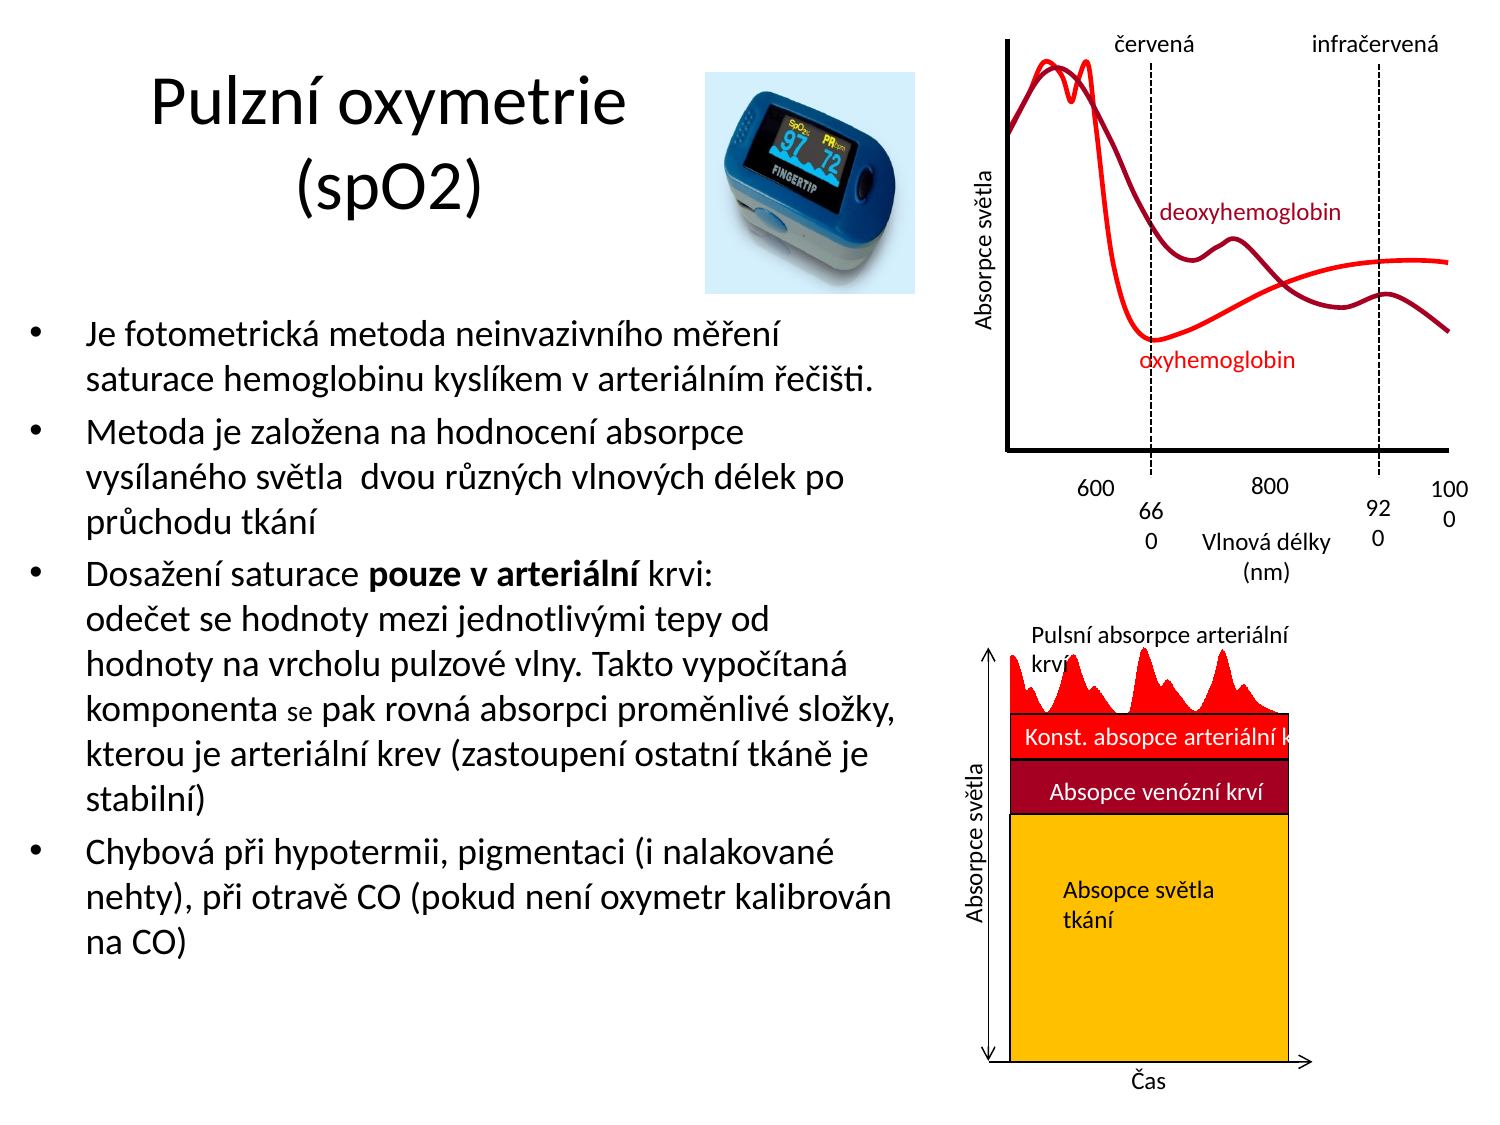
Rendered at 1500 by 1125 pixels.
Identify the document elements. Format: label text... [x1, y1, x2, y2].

title Pulzní oxymetrie (spO2) [75, 45, 705, 233]
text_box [949, 610, 1362, 1103]
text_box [958, 19, 1486, 595]
list Je fotometrická metoda neinvazivního měření saturace hemoglobinu kyslíkem v arteriálním řečišti. Metoda je založena na hodnocení absorpce vysílaného světla dvou různých vlnových délek po průchodu tkání Dosažení saturace pouze v arteriální krvi: odečet se hodnoty mezi jednotlivými tepy od hodnoty na vrcholu pulzové vlny. Takto vypočítaná komponenta se pak rovná absorpci proměnlivé složky, kterou je arteriální krev (zastoupení ostatní tkáně je stabilní) Chybová při hypotermii, pigmentaci (i nalakované nehty), při otravě CO (pokud není oxymetr kalibrován na CO) [14, 301, 919, 1088]
picture [704, 71, 915, 294]
